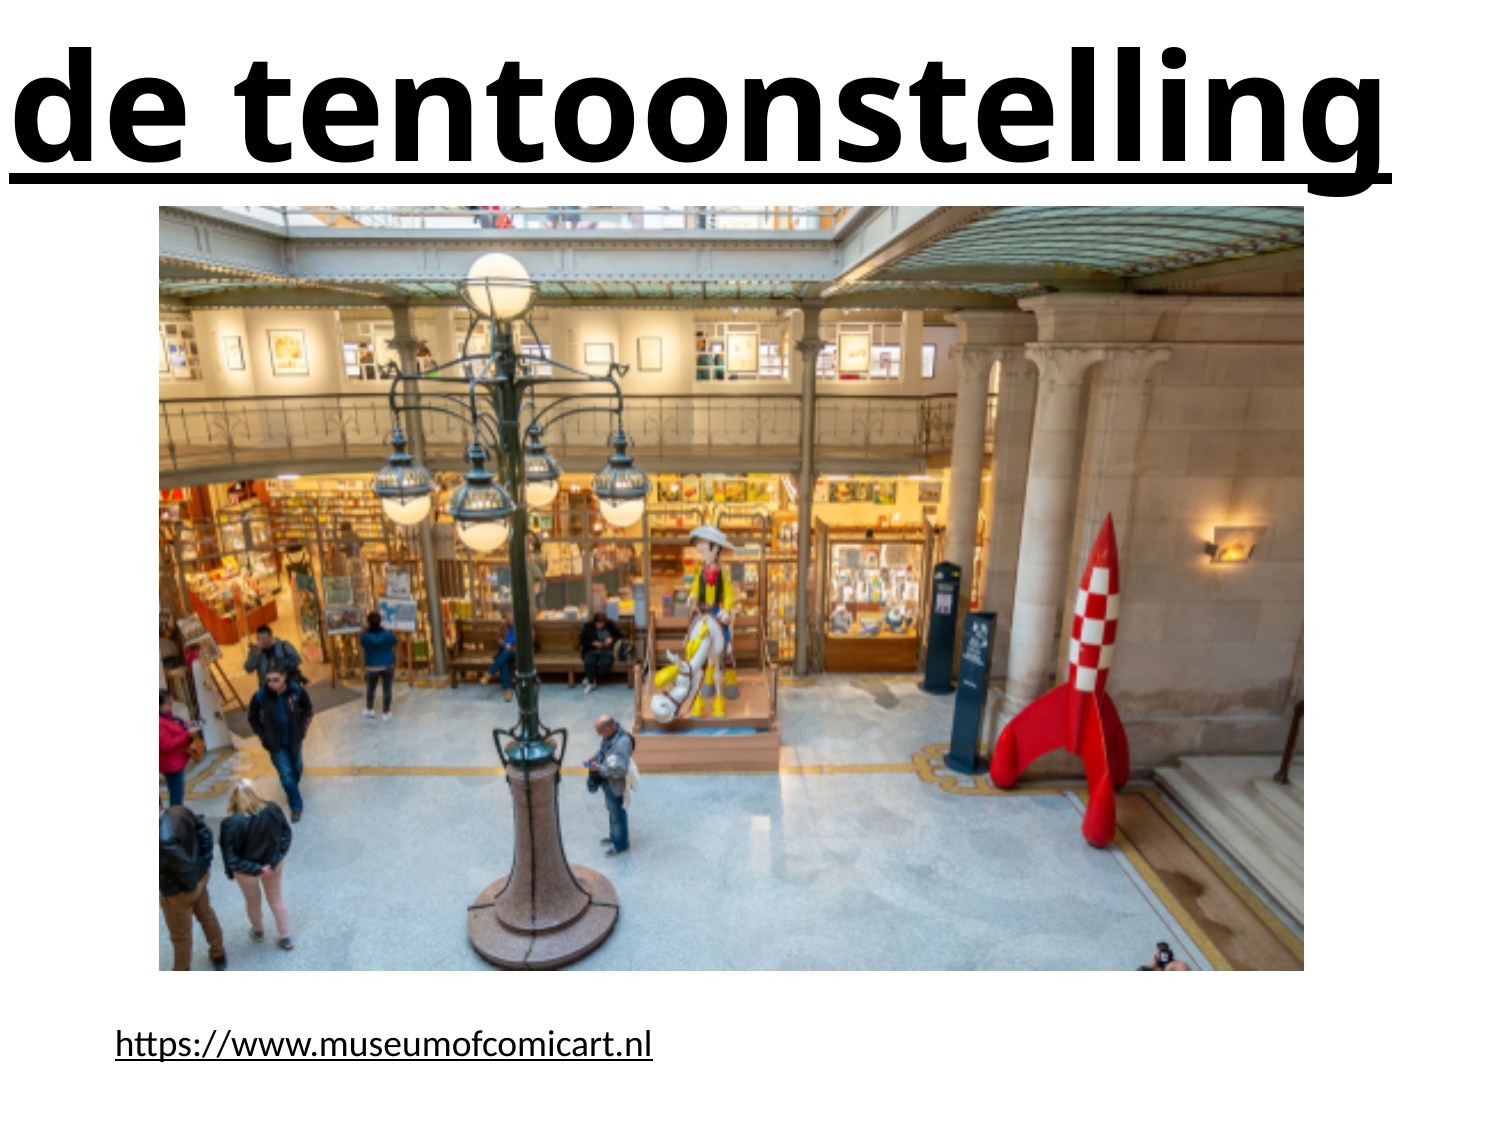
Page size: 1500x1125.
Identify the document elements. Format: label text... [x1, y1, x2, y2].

picture [159, 205, 1305, 972]
text_box https://www.museumofcomicart.nl [100, 1011, 892, 1072]
text_box de tentoonstelling [0, 4, 1500, 199]
